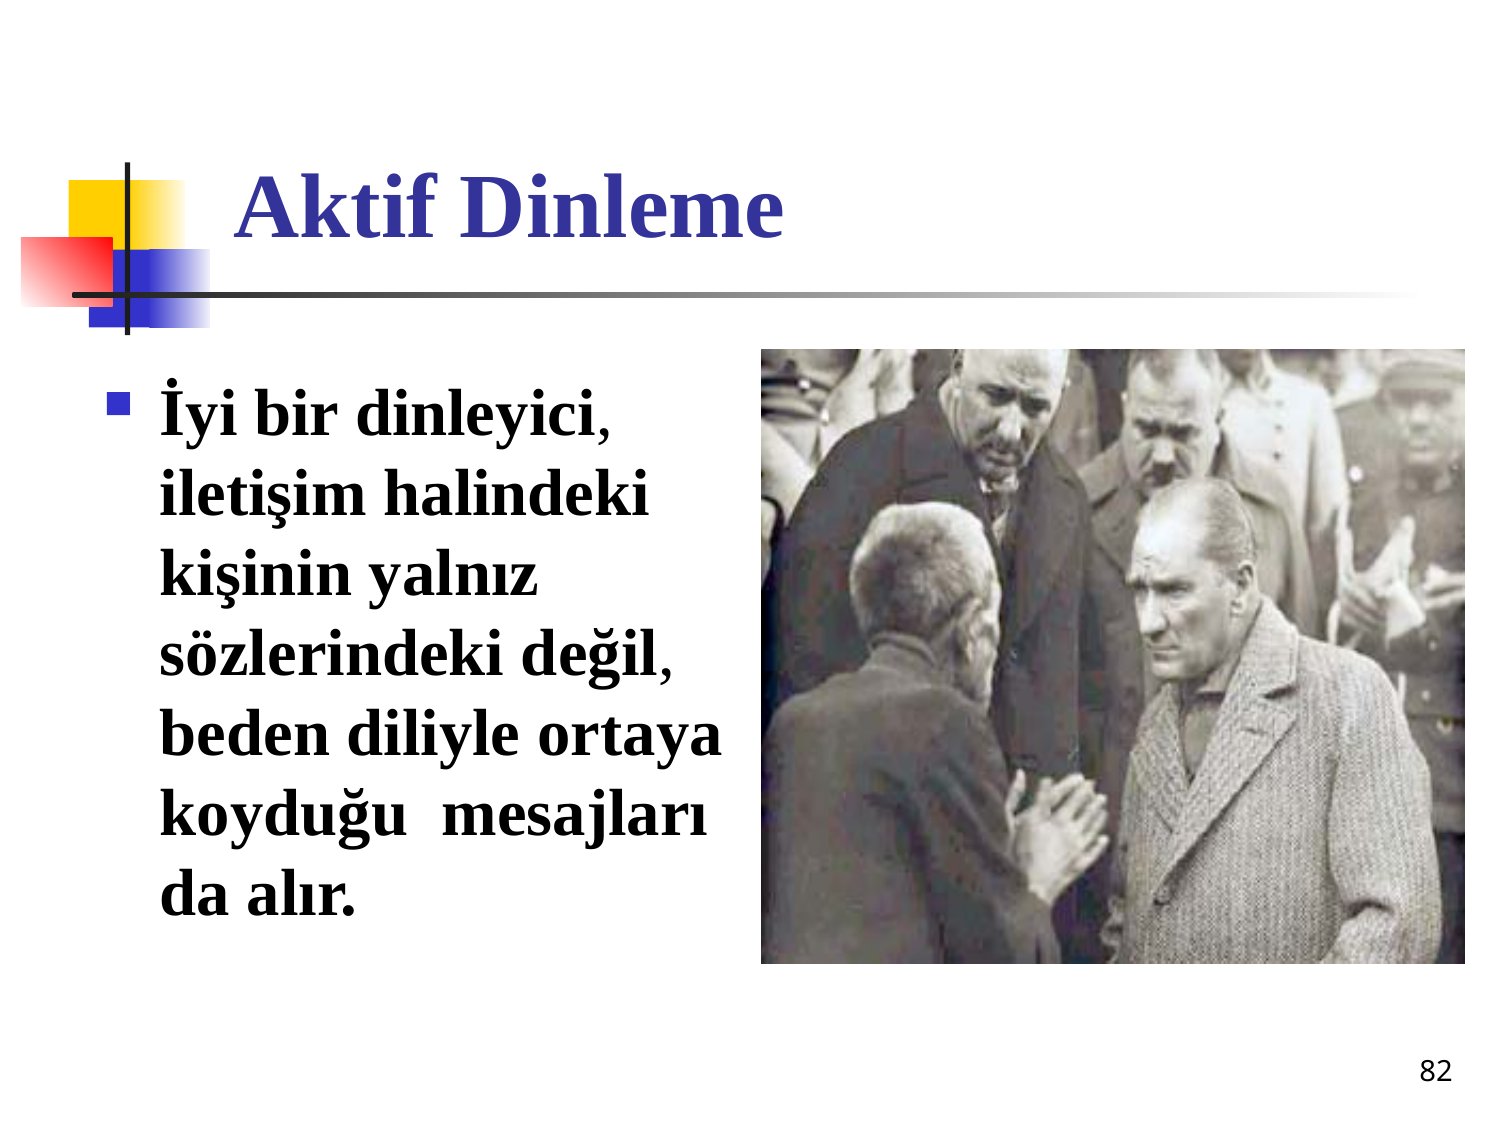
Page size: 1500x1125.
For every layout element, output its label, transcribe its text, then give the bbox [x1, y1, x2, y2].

slide_number 82 [1155, 1024, 1468, 1100]
list İyi bir dinleyici, iletişim halindeki kişinin yalnız sözlerindeki değil, beden diliyle ortaya koyduğu mesajları da alır. [88, 361, 774, 1006]
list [761, 349, 1465, 964]
title Aktif Dinleme [218, 125, 875, 264]
